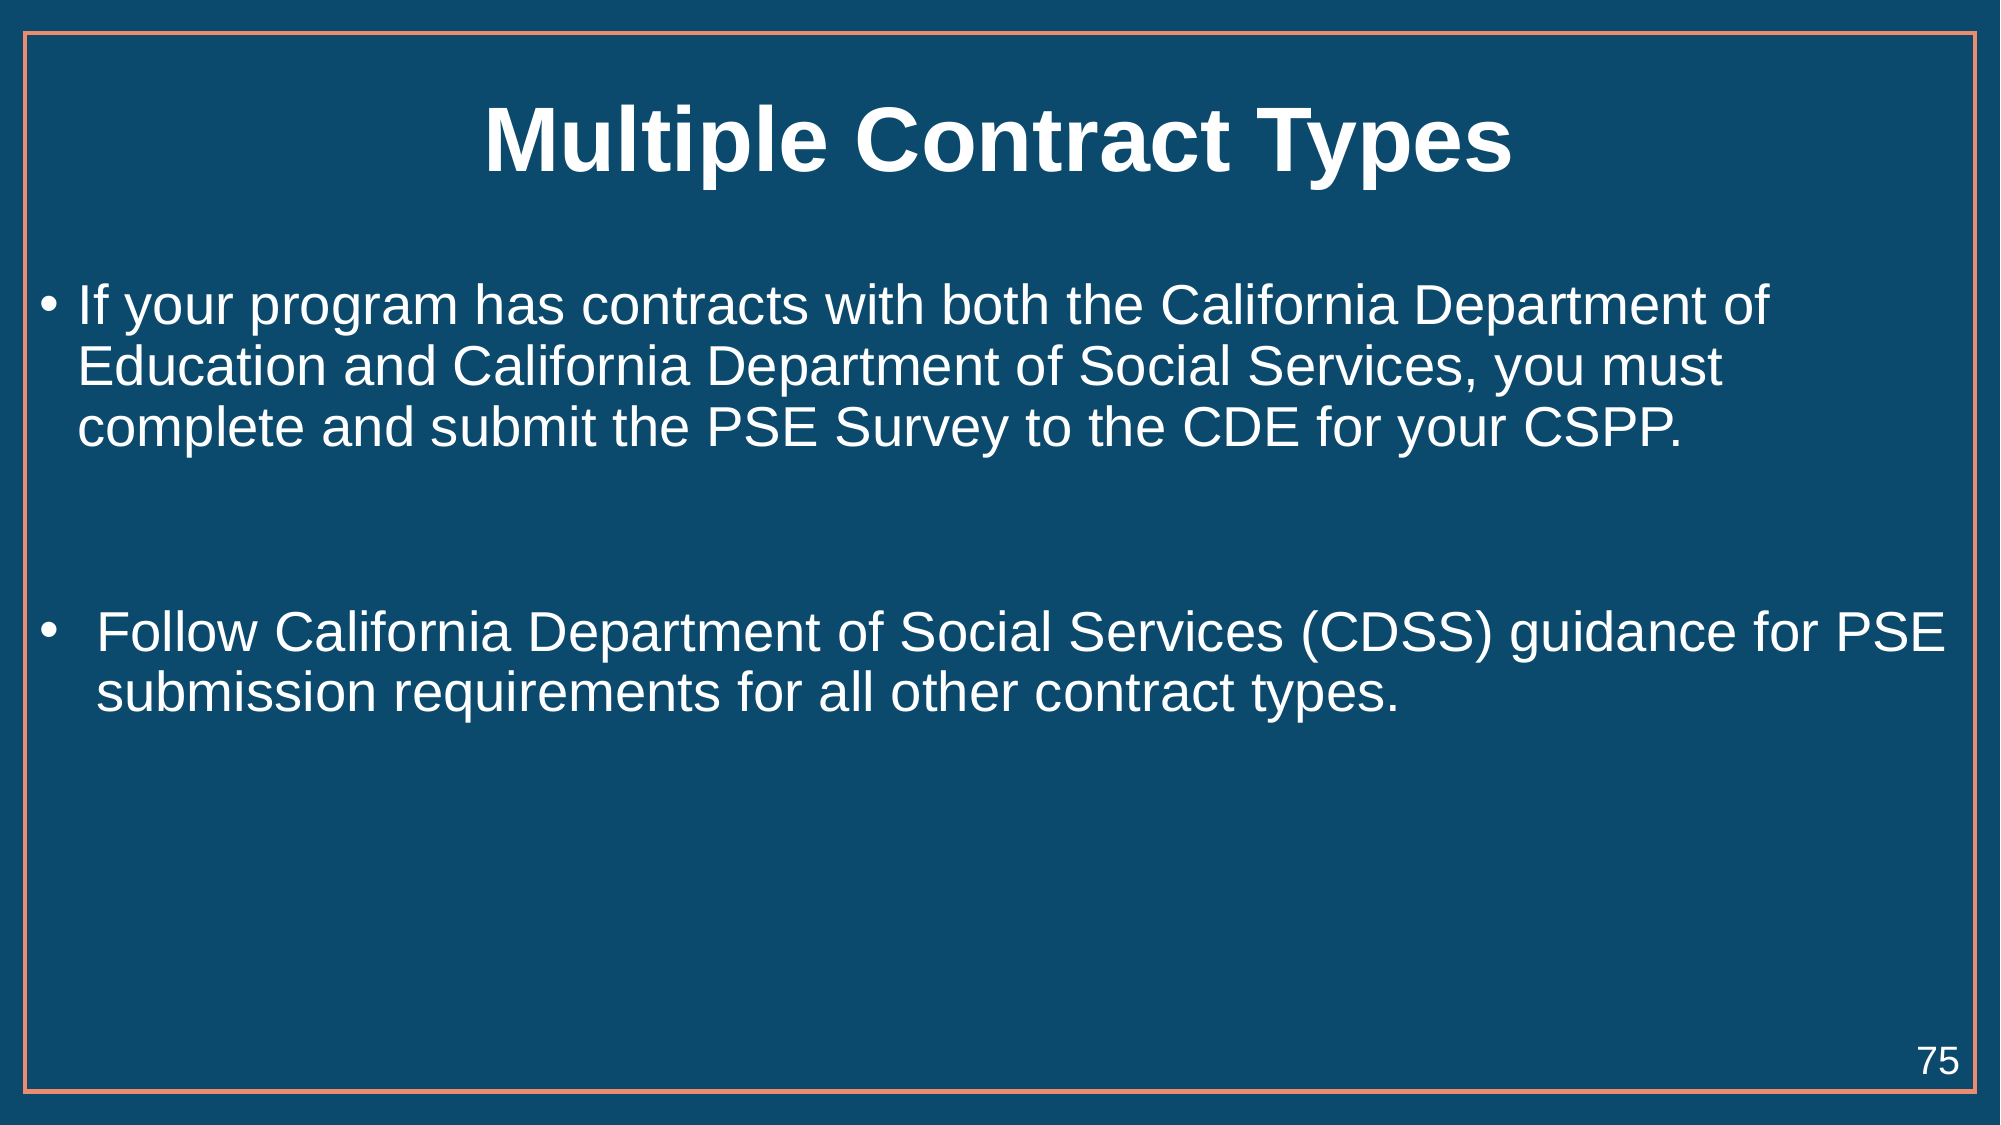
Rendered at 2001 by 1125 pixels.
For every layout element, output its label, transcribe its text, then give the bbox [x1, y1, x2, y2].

title Multiple Contract Types [24, 33, 1975, 251]
slide_number 75 [1524, 1031, 1975, 1092]
list If your program has contracts with both the California Department of Education and California Department of Social Services, you must complete and submit the PSE Survey to the CDE for your CSPP. Follow California Department of Social Services (CDSS) guidance for PSE submission requirements for all other contract types. [24, 268, 1975, 1092]
